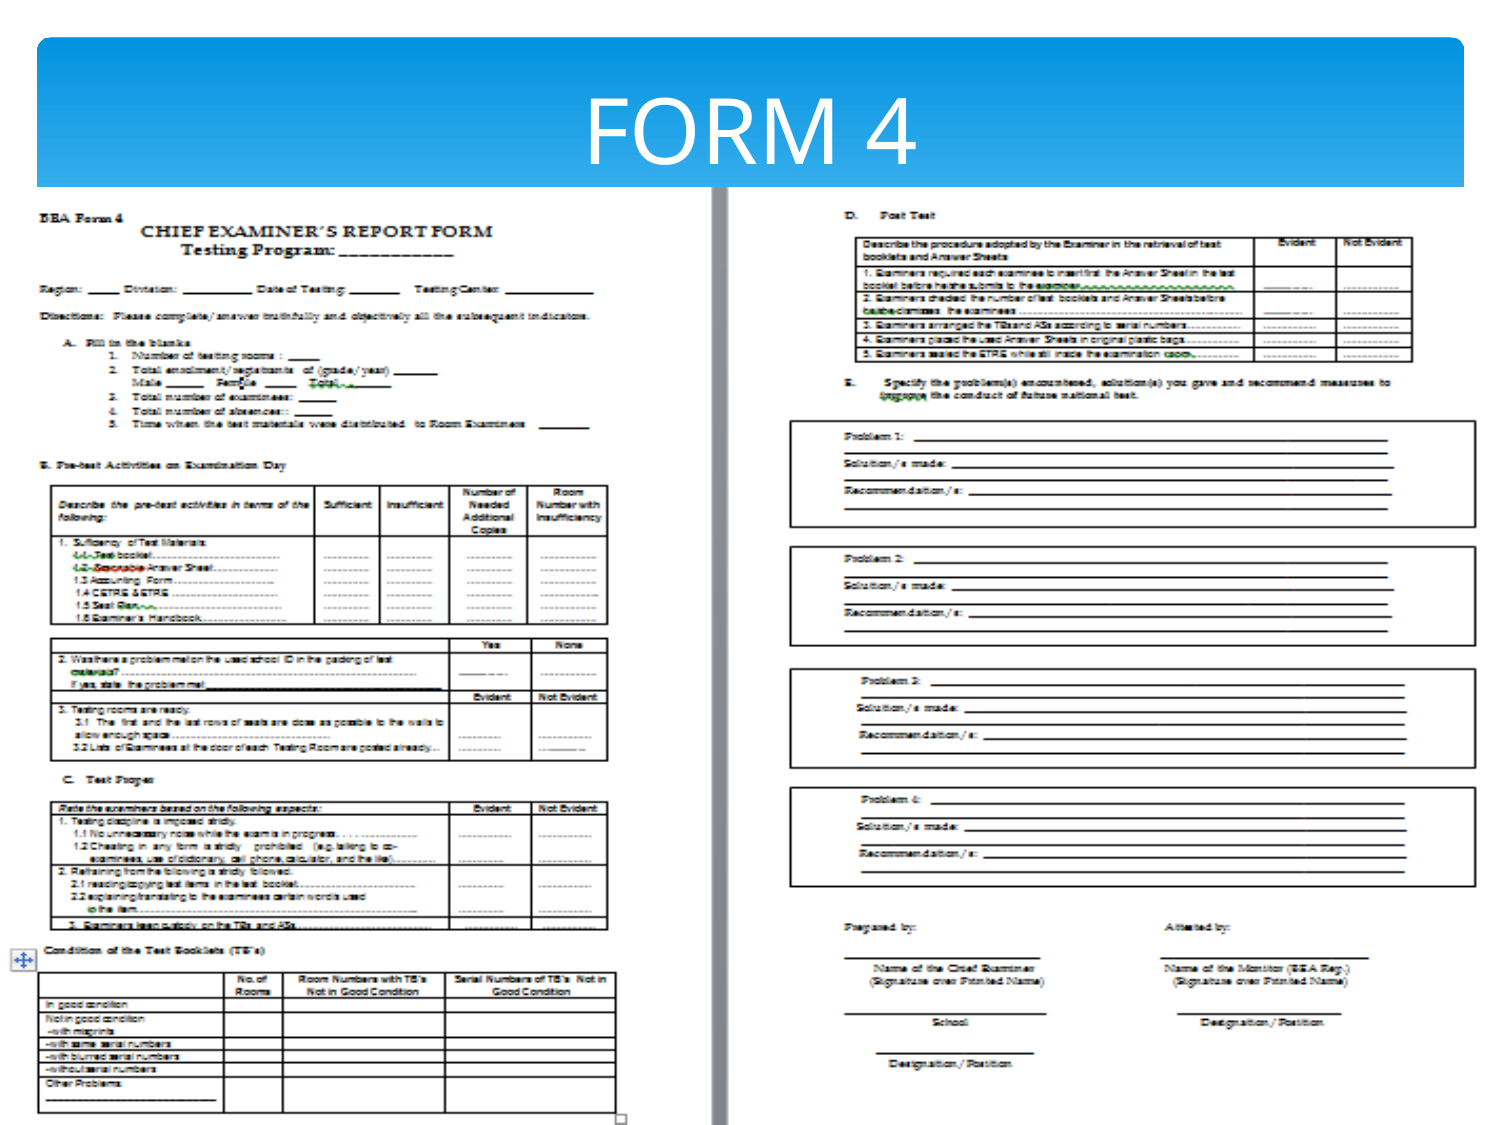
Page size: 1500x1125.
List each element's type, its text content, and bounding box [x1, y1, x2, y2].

picture [0, 187, 1500, 1125]
title FORM 4 [75, 24, 1425, 185]
